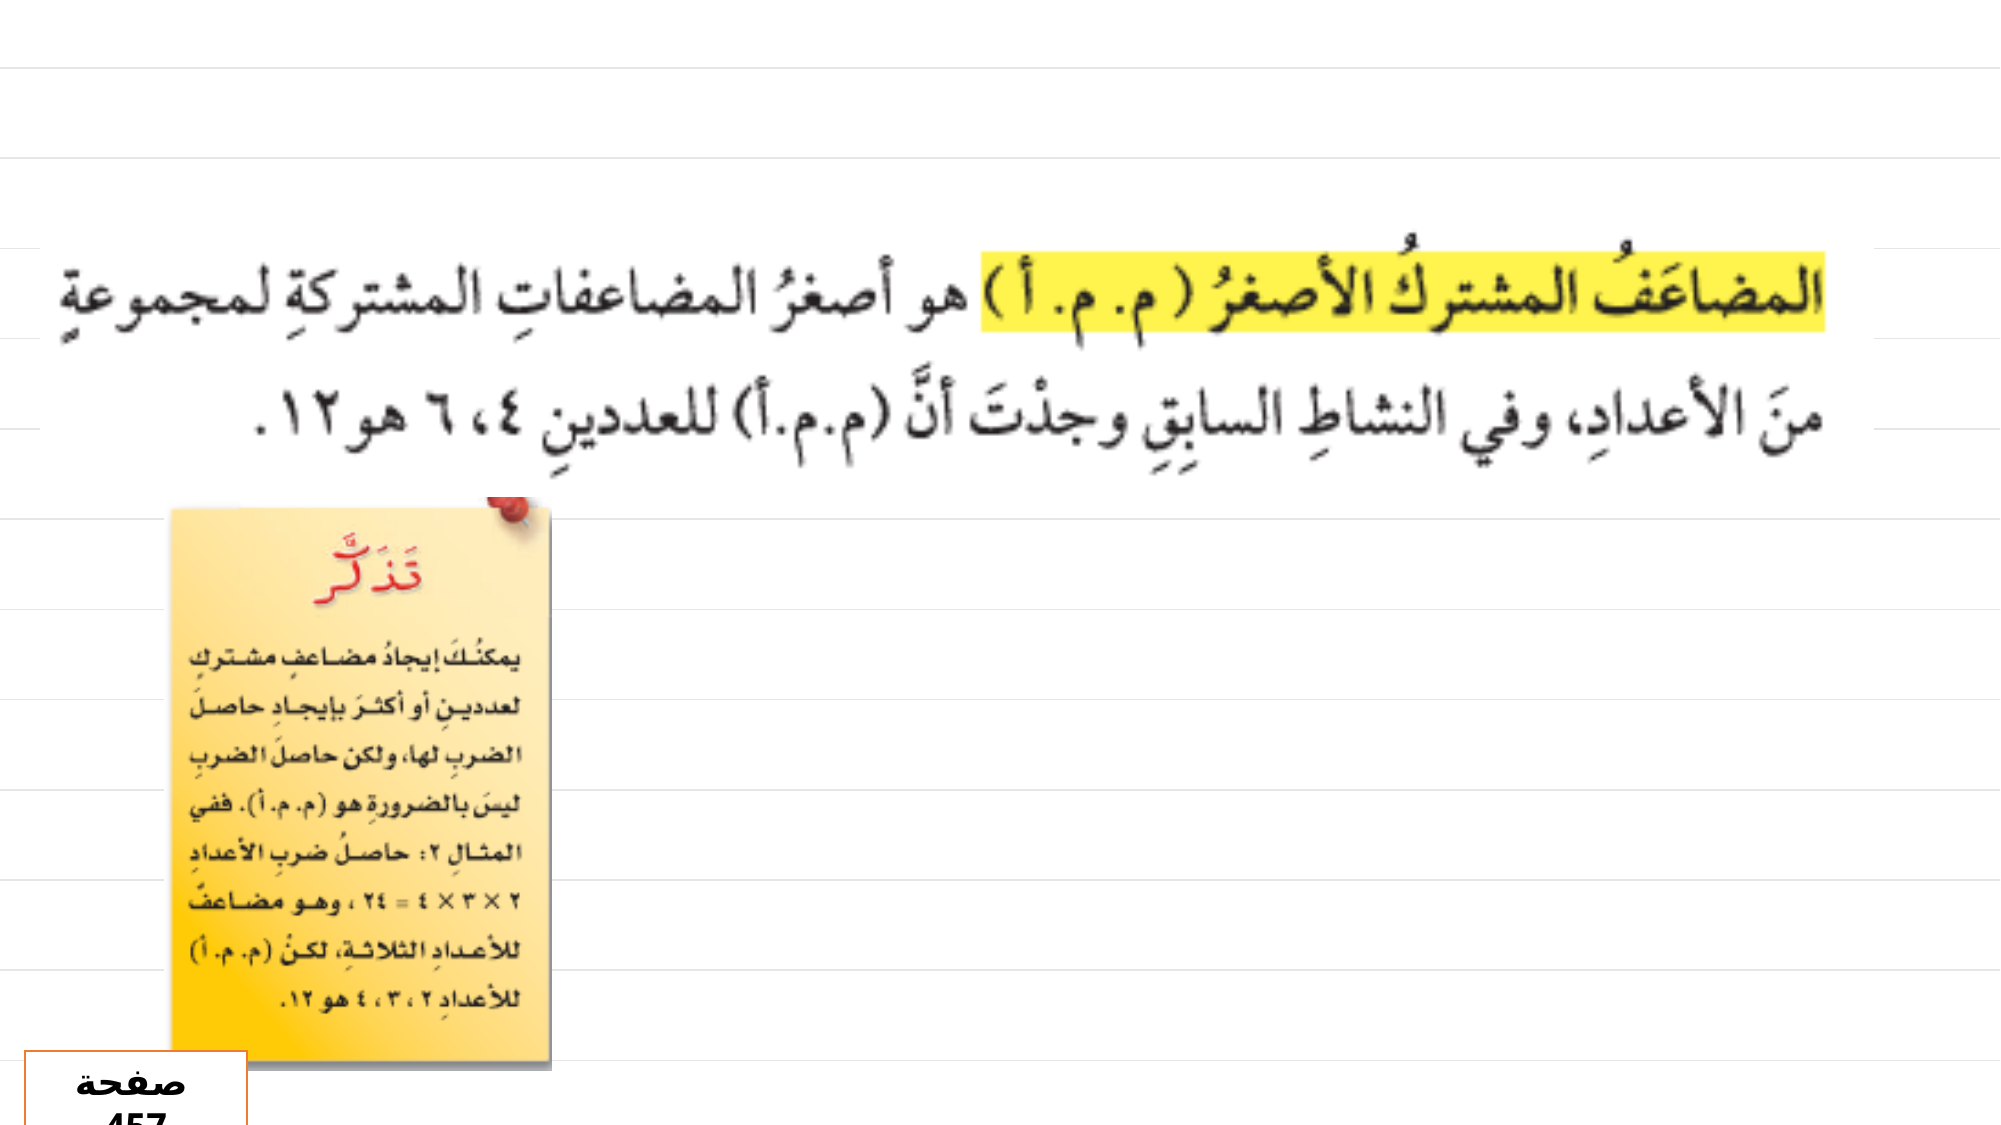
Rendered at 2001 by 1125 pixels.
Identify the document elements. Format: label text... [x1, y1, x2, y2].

picture [40, 198, 1874, 1071]
text_box صفحة 457 [24, 1050, 248, 1125]
